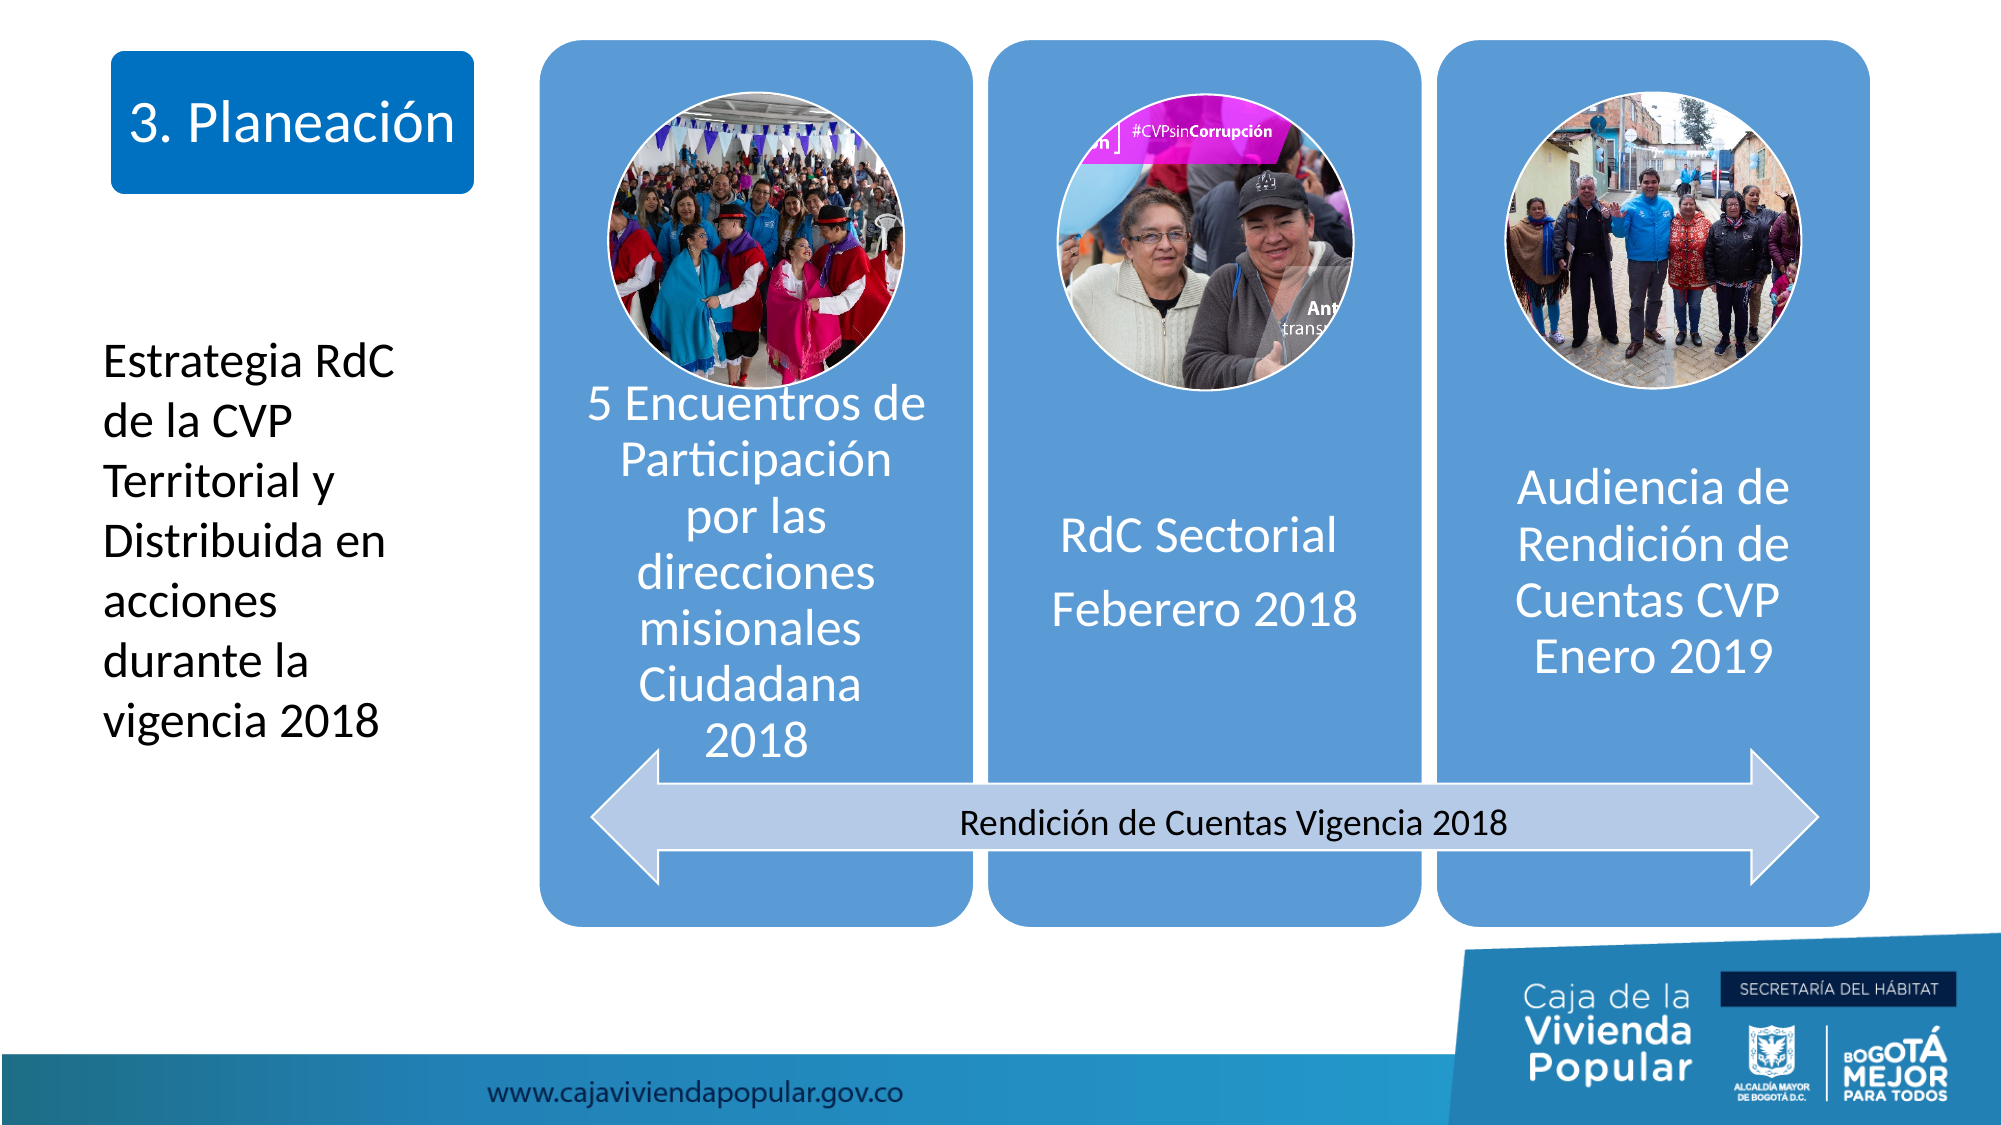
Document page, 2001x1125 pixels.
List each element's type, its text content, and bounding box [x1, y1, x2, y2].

picture [1, 928, 2001, 1125]
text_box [109, 49, 476, 196]
text_box Estrategia RdC de la CVP Territorial y Distribuida en acciones durante la vigencia 2018 [88, 320, 456, 816]
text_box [538, 39, 1872, 929]
